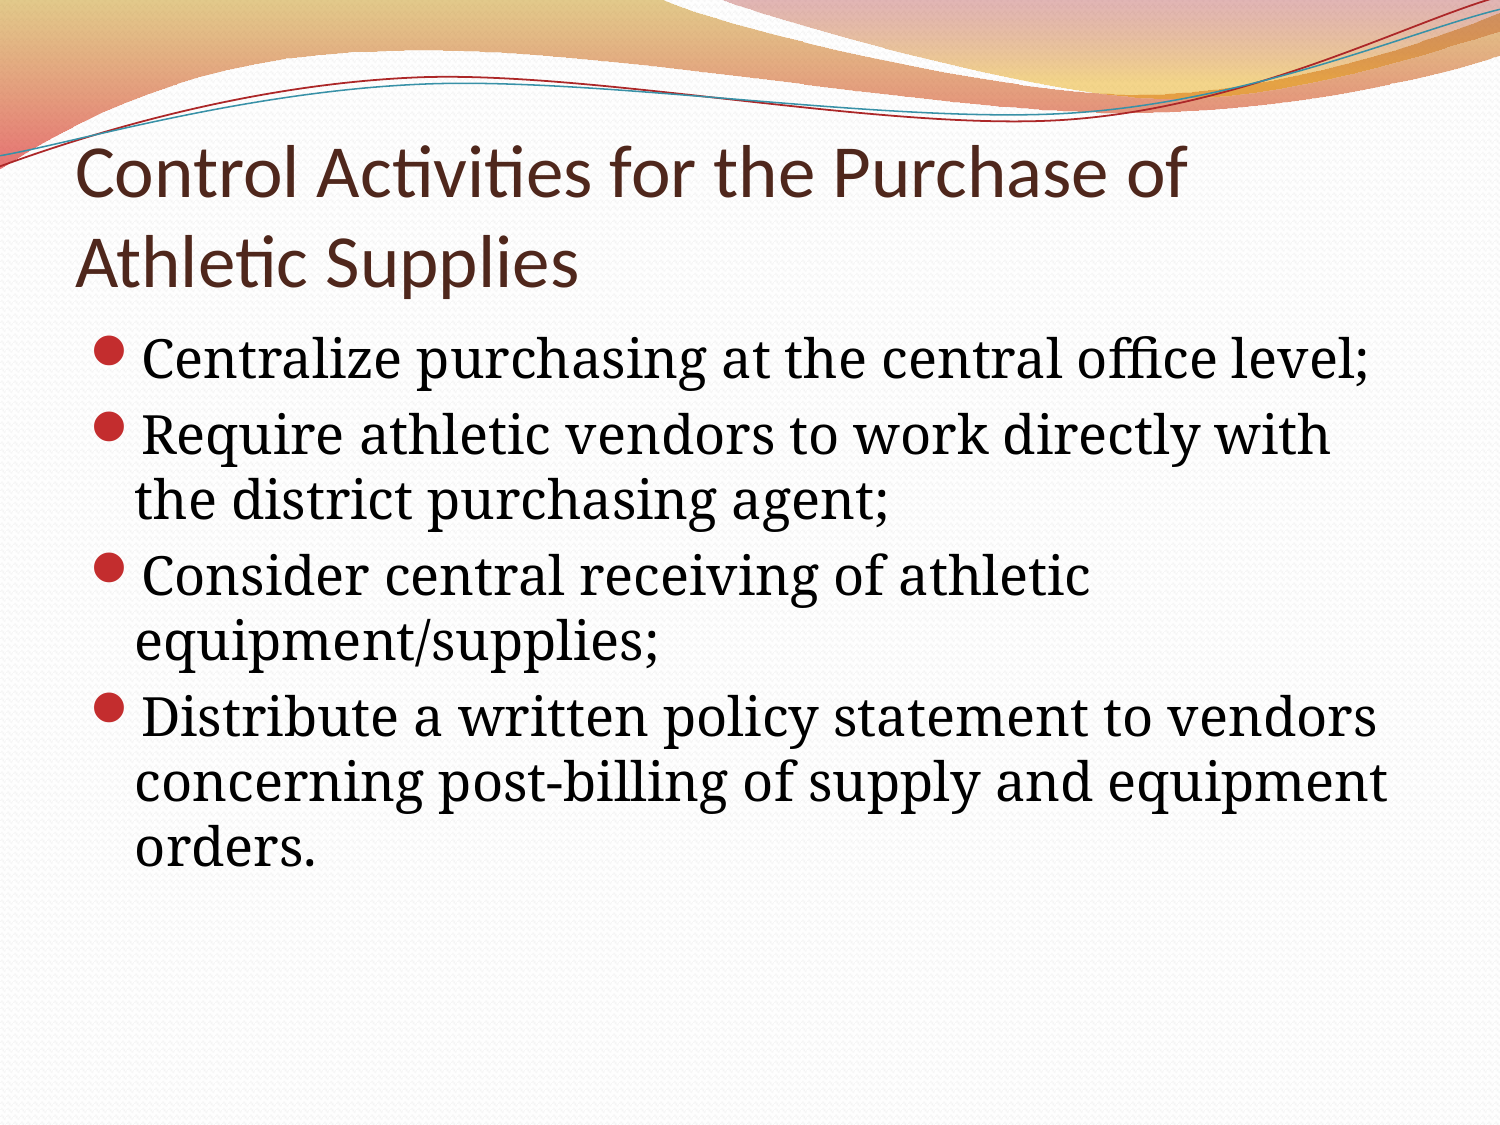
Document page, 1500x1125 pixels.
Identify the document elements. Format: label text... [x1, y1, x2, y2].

title Control Activities for the Purchase of Athletic Supplies [75, 115, 1425, 303]
list Centralize purchasing at the central office level; Require athletic vendors to work directly with the district purchasing agent; Consider central receiving of athletic equipment/supplies; Distribute a written policy statement to vendors concerning post-billing of supply and equipment orders. [75, 317, 1425, 1038]
